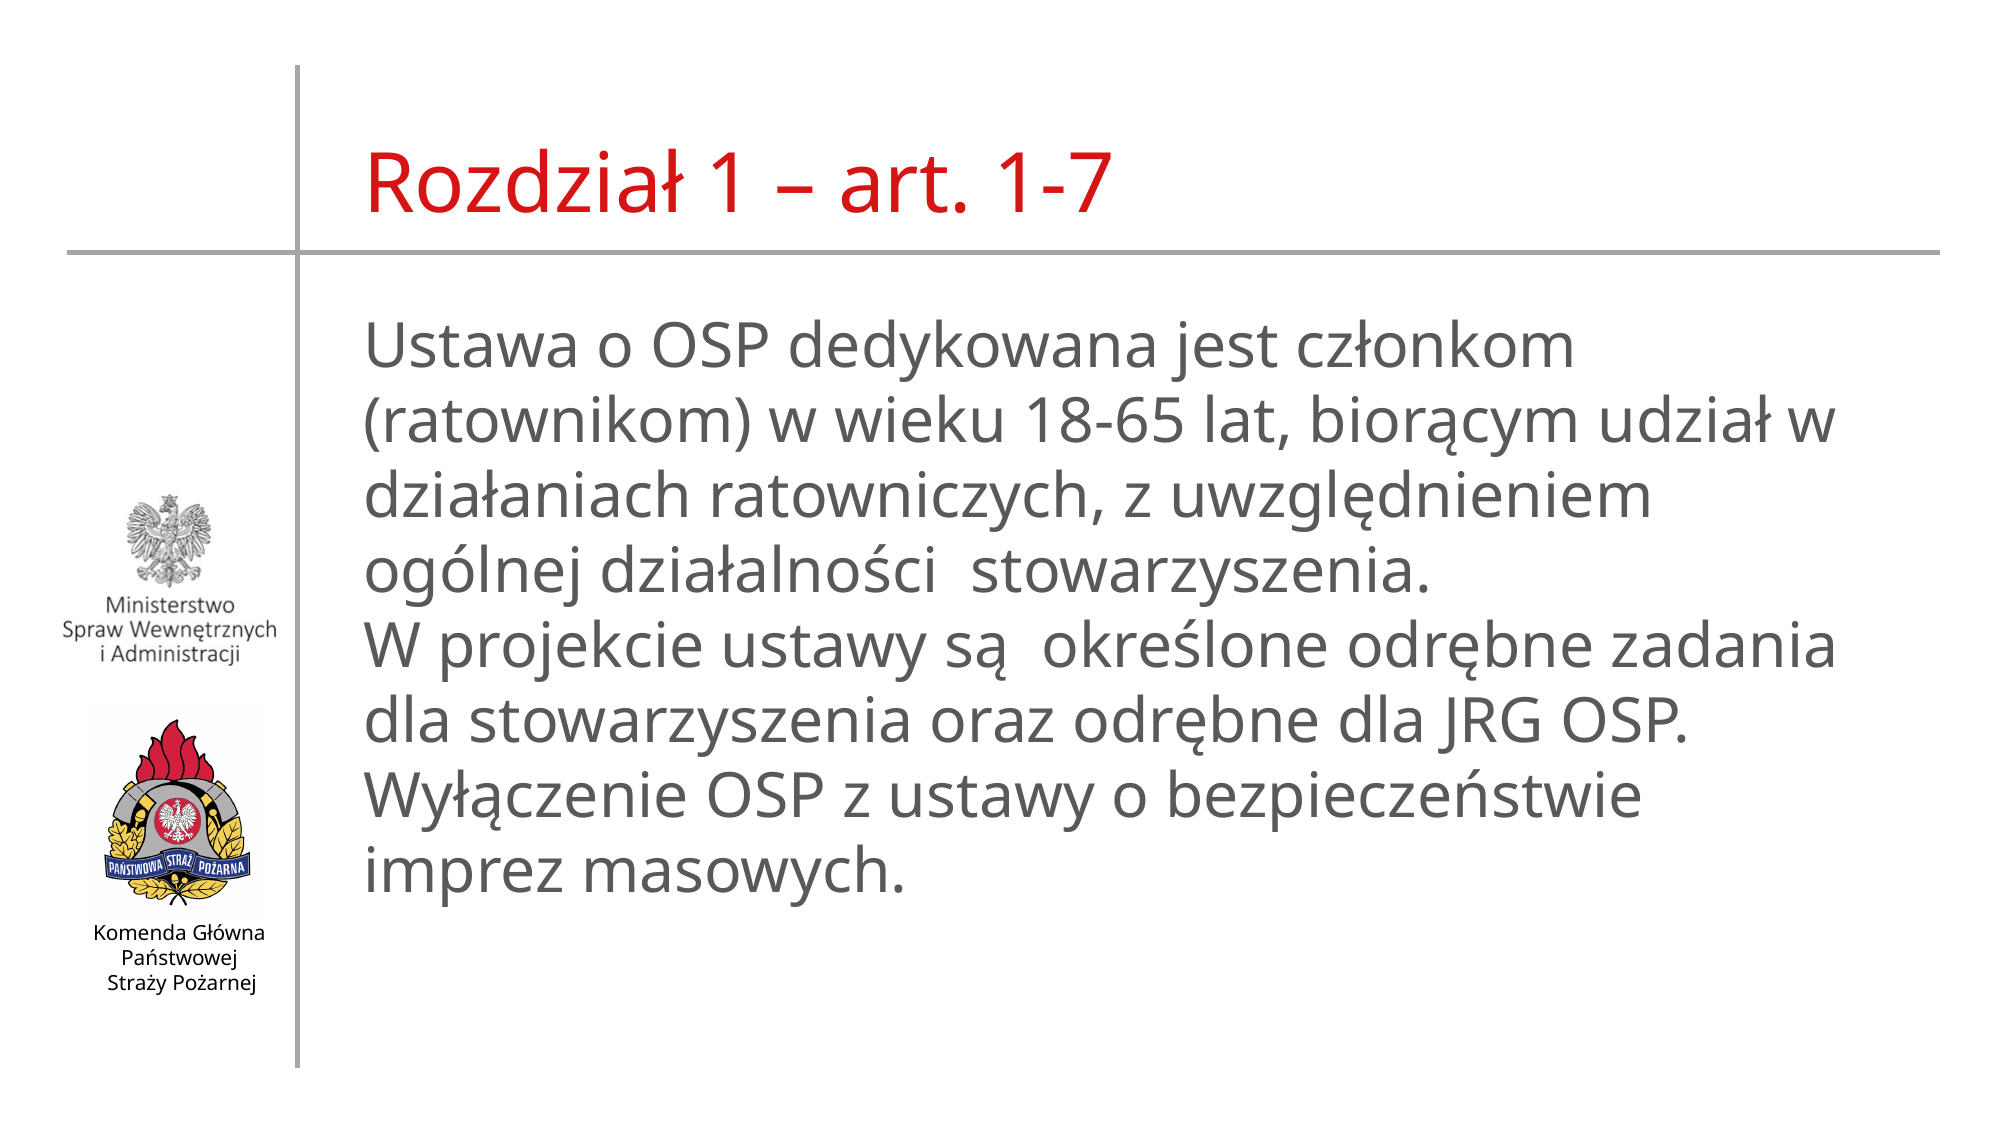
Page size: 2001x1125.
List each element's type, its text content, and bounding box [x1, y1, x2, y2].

text_box Rozdział 1 – art. 1-7 [348, 121, 1878, 237]
picture [89, 705, 265, 920]
text_box Ustawa o OSP dedykowana jest członkom (ratownikom) w wieku 18-65 lat, biorącym udział w działaniach ratowniczych, z uwzględnieniem ogólnej działalności stowarzyszenia. W projekcie ustawy są określone odrębne zadania dla stowarzyszenia oraz odrębne dla JRG OSP. Wyłączenie OSP z ustawy o bezpieczeństwie imprez masowych. [348, 297, 1878, 913]
text_box Komenda Główna Państwowej Straży Pożarnej [66, 912, 297, 1002]
picture [59, 490, 281, 674]
